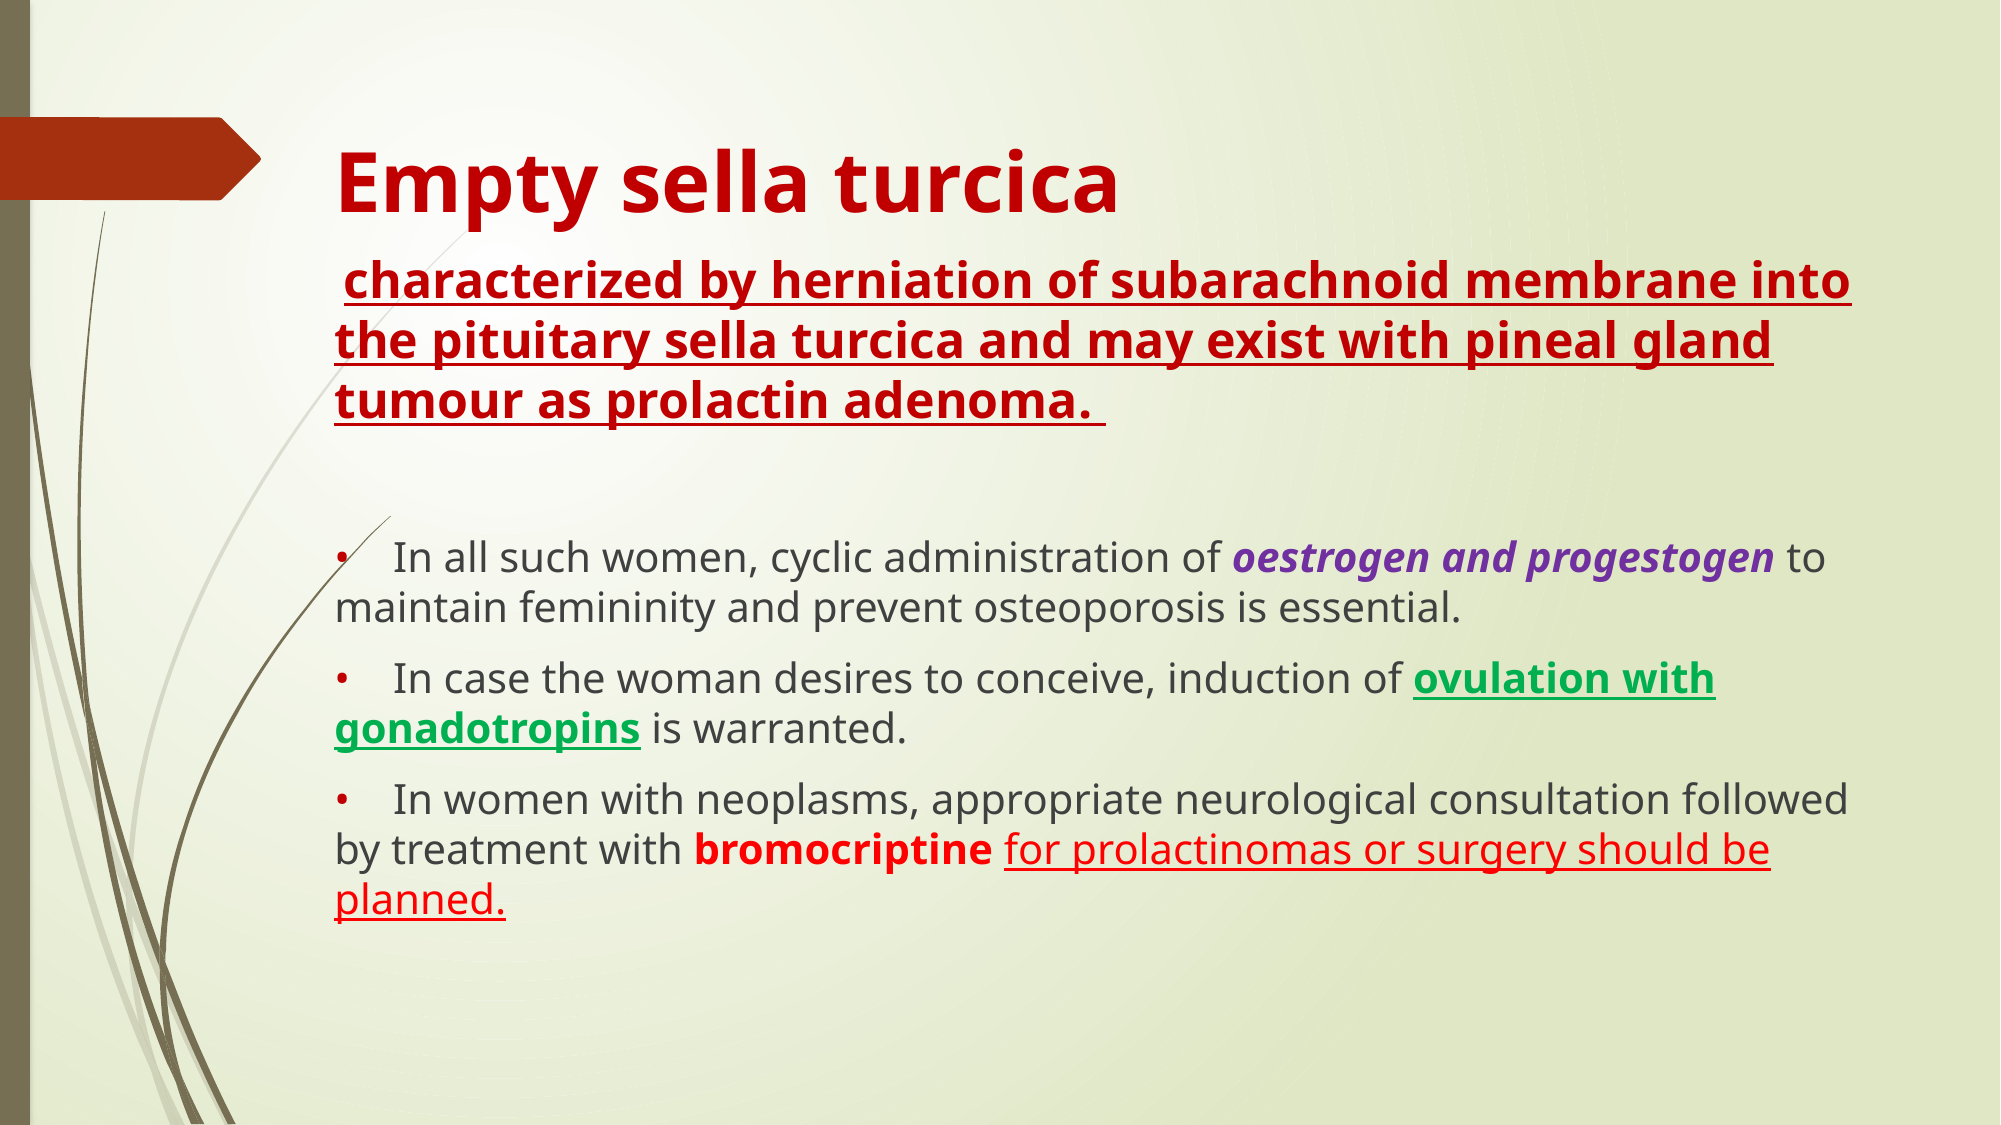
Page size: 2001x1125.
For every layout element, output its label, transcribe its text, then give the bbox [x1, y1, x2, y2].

list characterized by herniation of subarachnoid membrane into the pituitary sella turcica and may exist with pineal gland tumour as prolactin adenoma. • In all such women, cyclic administration of oestrogen and progestogen to maintain femininity and prevent osteoporosis is essential. • In case the woman desires to conceive, induction of ovulation with gonadotropins is warranted. • In women with neoplasms, appropriate neurological consultation followed by treatment with bromocriptine for prolactinomas or surgery should be planned. [319, 241, 1888, 1017]
title Empty sella turcica [319, 121, 1782, 241]
